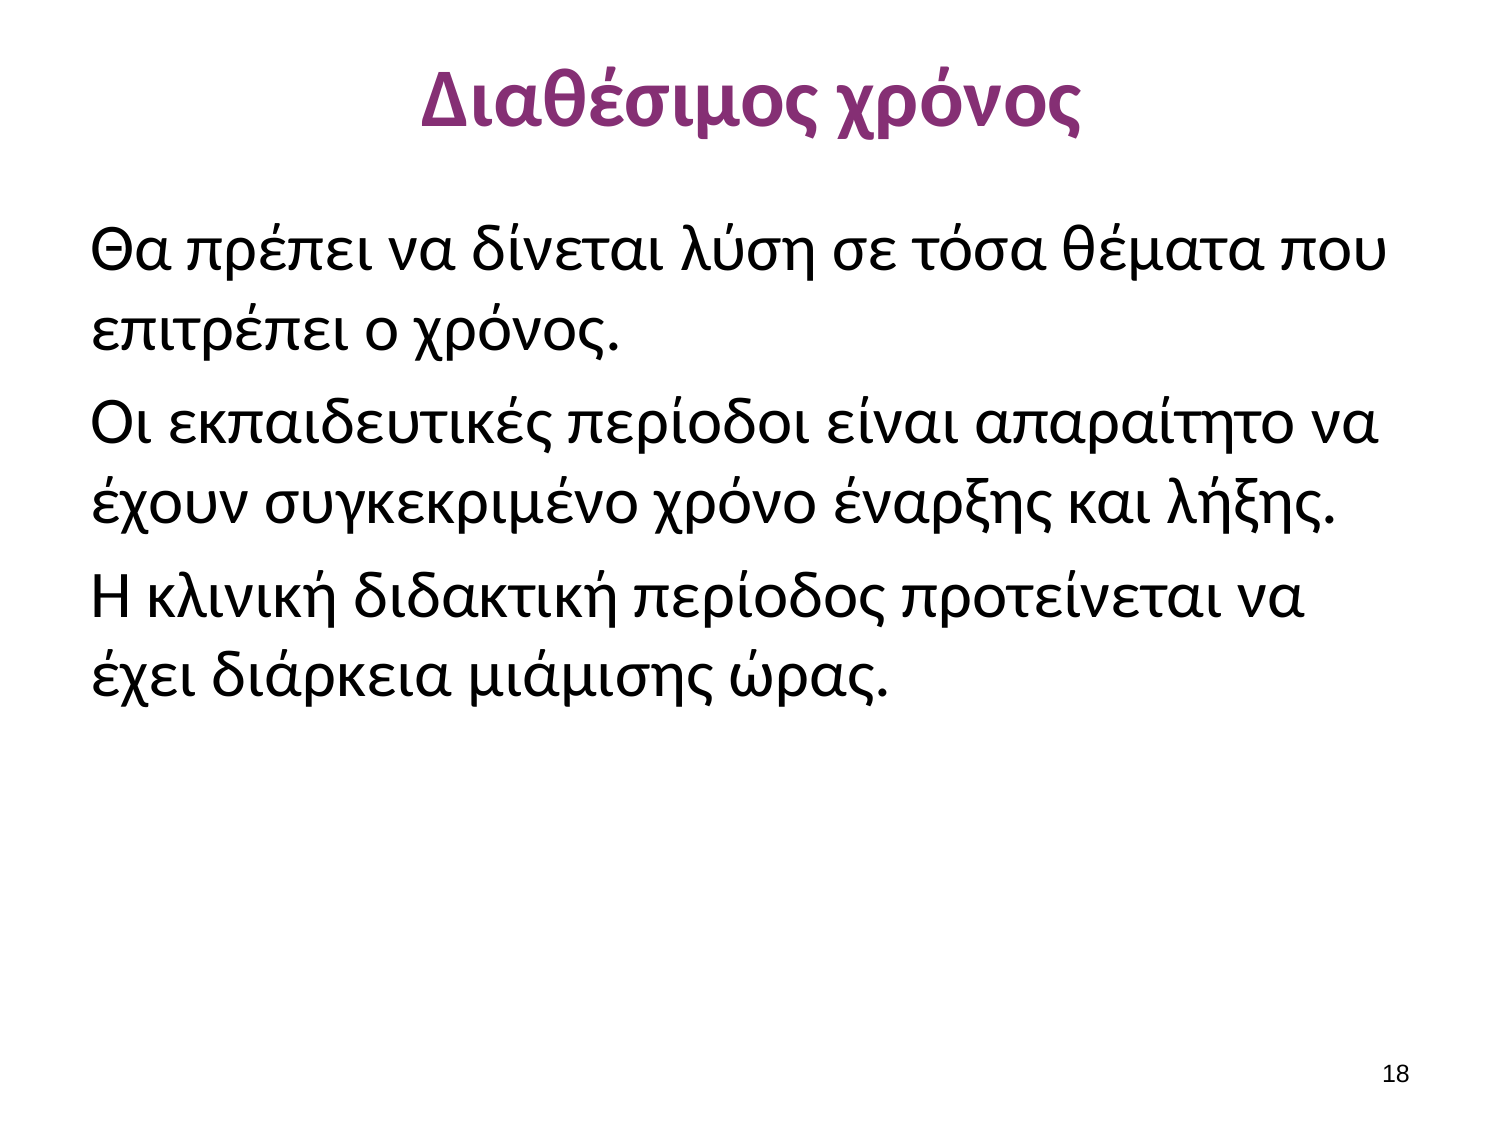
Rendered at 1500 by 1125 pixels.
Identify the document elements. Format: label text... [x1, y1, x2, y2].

slide_number 17 [1074, 1042, 1425, 1103]
title Διαθέσιμος χρόνος [76, 19, 1427, 169]
list Θα πρέπει να δίνεται λύση σε τόσα θέματα που επιτρέπει ο χρόνος. Οι εκπαιδευτικές περίοδοι είναι απαραίτητο να έχουν συγκεκριμένο χρόνο έναρξης και λήξης. Η κλινική διδακτική περίοδος προτείνεται να έχει διάρκεια μιάμισης ώρας. [75, 196, 1425, 1024]
